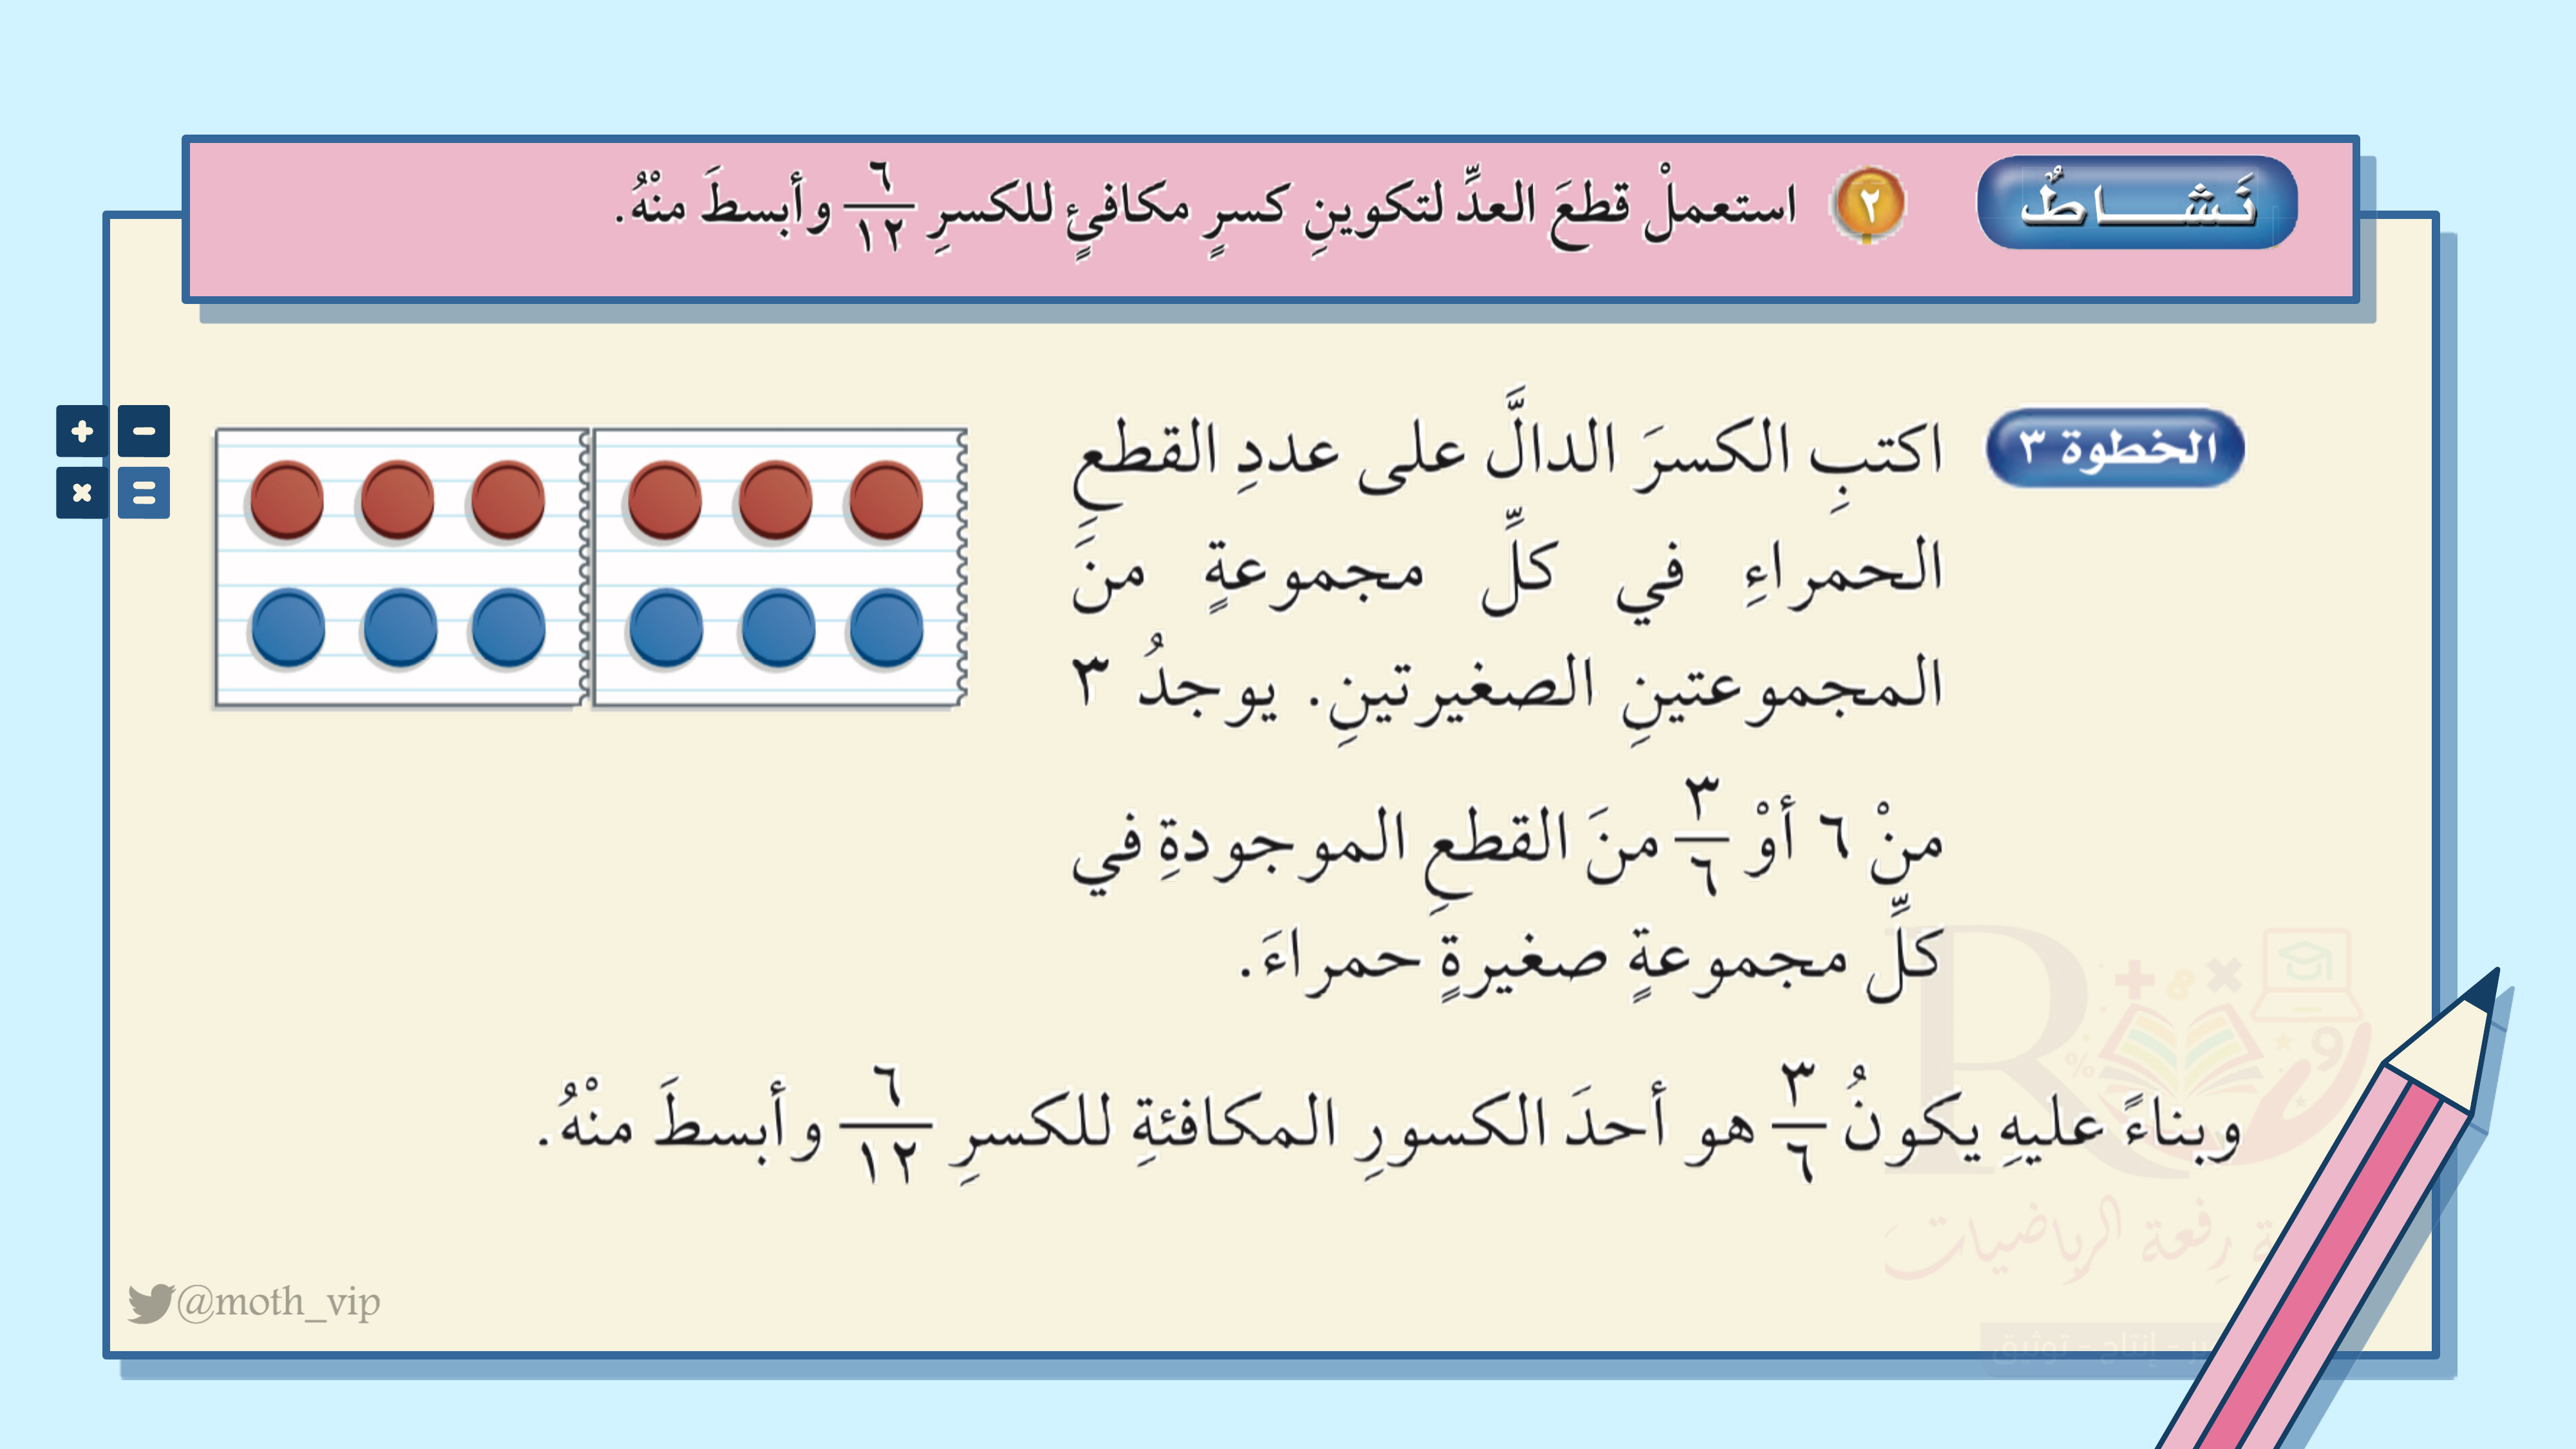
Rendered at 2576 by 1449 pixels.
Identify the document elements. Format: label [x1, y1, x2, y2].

picture [182, 372, 2277, 1200]
title [182, 135, 2360, 304]
text_box [56, 404, 170, 519]
picture [578, 149, 2302, 266]
text_box [1911, 961, 2522, 1449]
